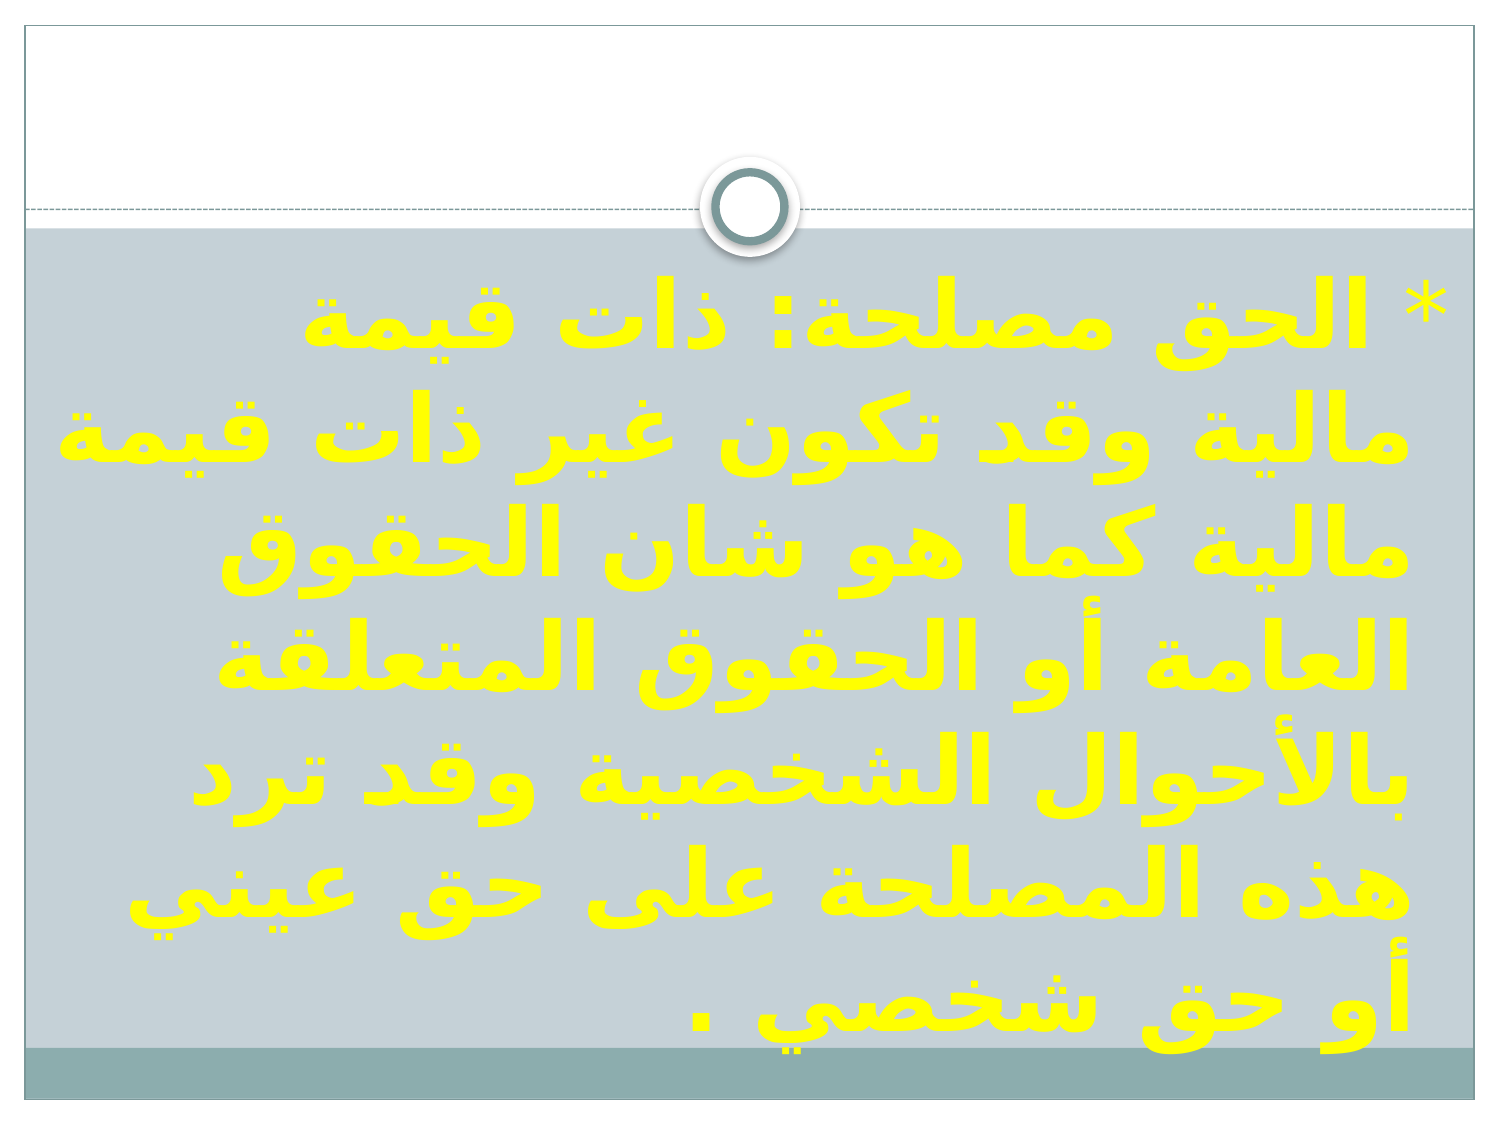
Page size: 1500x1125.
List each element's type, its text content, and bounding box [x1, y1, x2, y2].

list * الحق مصلحة: ذات قيمة مالية وقد تكون غير ذات قيمة مالية كما هو شان الحقوق العامة أو الحقوق المتعلقة بالأحوال الشخصية وقد ترد هذه المصلحة على حق عيني أو حق شخصي . [35, 246, 1465, 1067]
